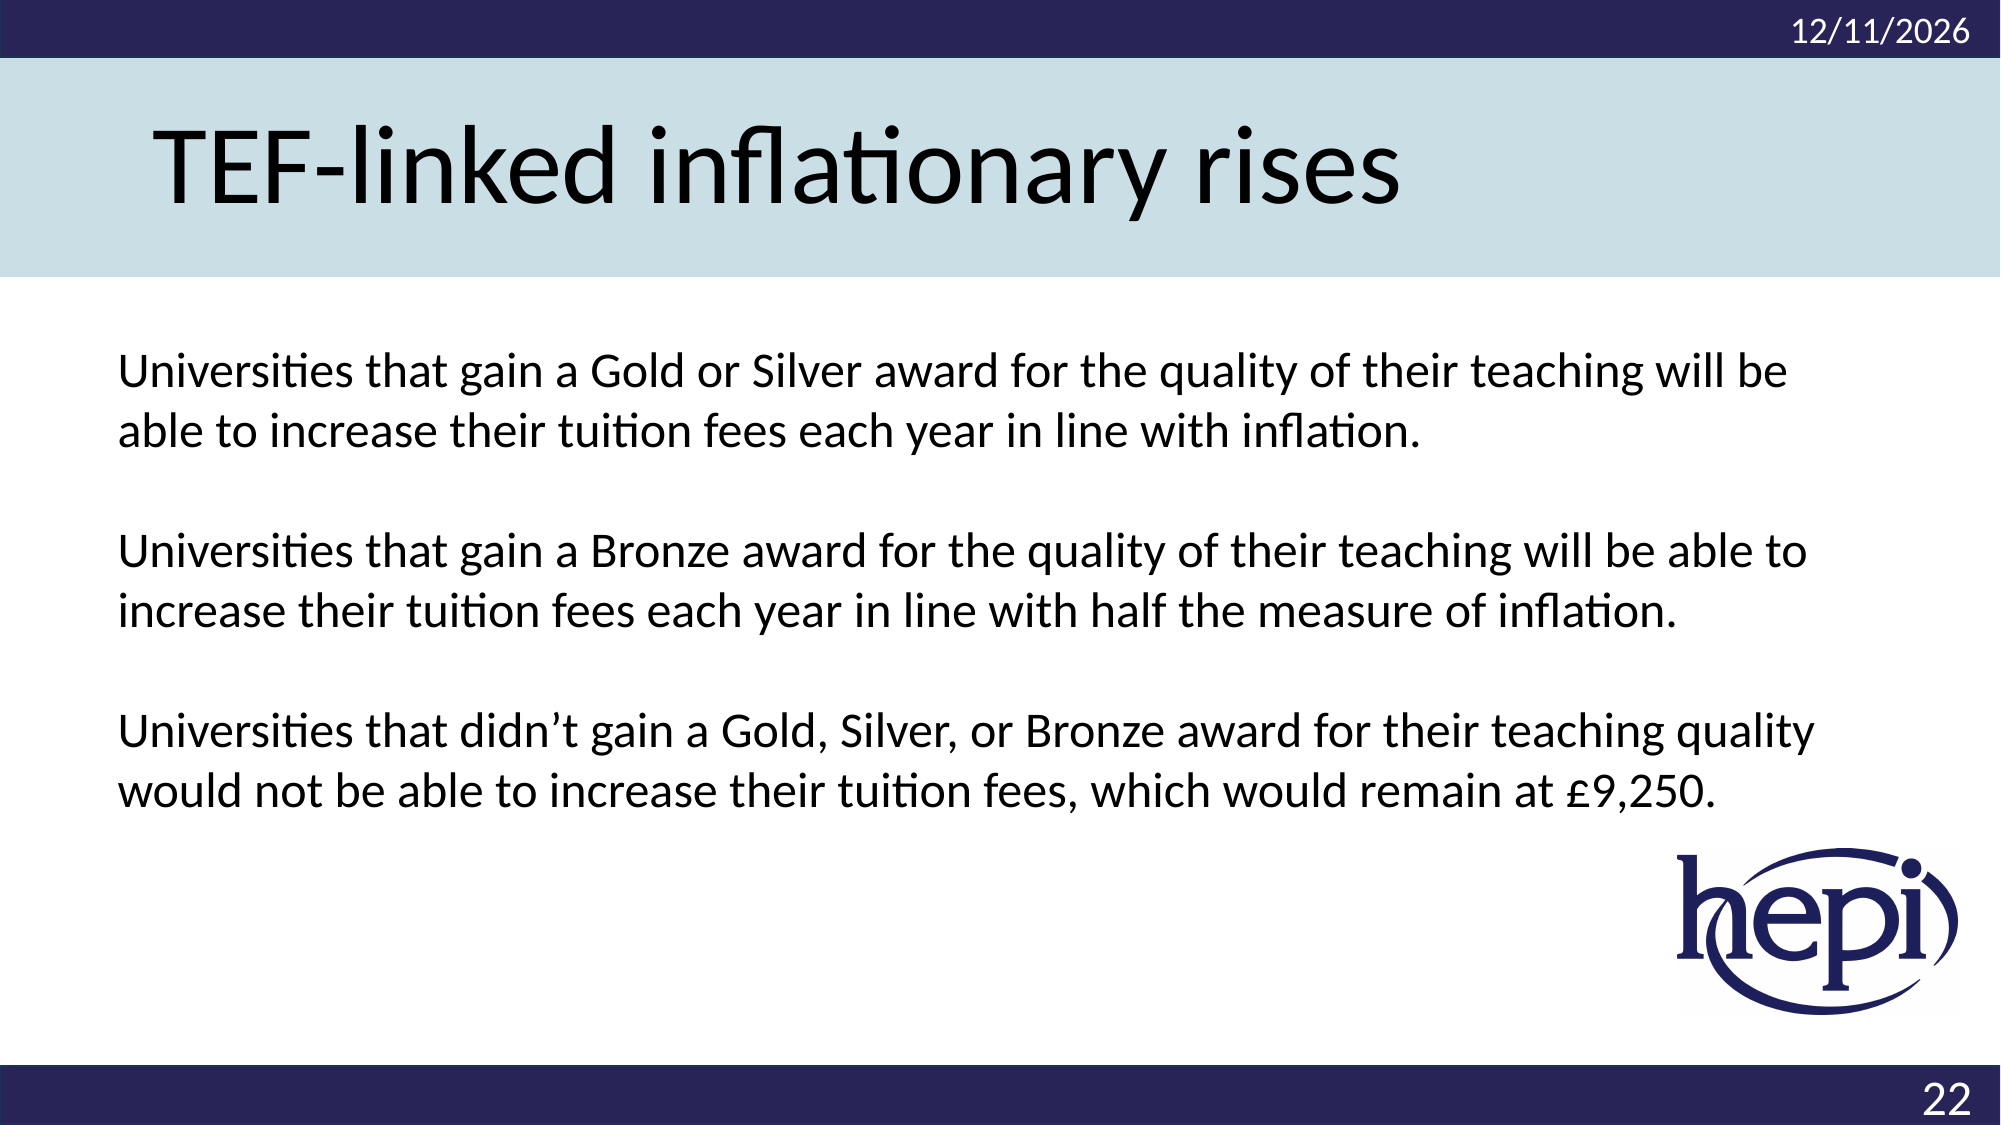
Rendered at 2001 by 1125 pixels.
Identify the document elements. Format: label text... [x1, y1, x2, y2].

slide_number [1775, 0, 2000, 59]
picture [1677, 848, 1958, 1015]
text_box Universities that gain a Gold or Silver award for the quality of their teaching will be able to increase their tuition fees each year in line with inflation. Universities that gain a Bronze award for the quality of their teaching will be able to increase their tuition fees each year in line with half the measure of inflation. Universities that didn’t gain a Gold, Silver, or Bronze award for their teaching quality would not be able to increase their tuition fees, which would remain at £9,250. [102, 329, 1863, 825]
title TEF-linked inflationary rises [137, 58, 1863, 276]
slide_number 22 [1721, 1065, 2000, 1125]
